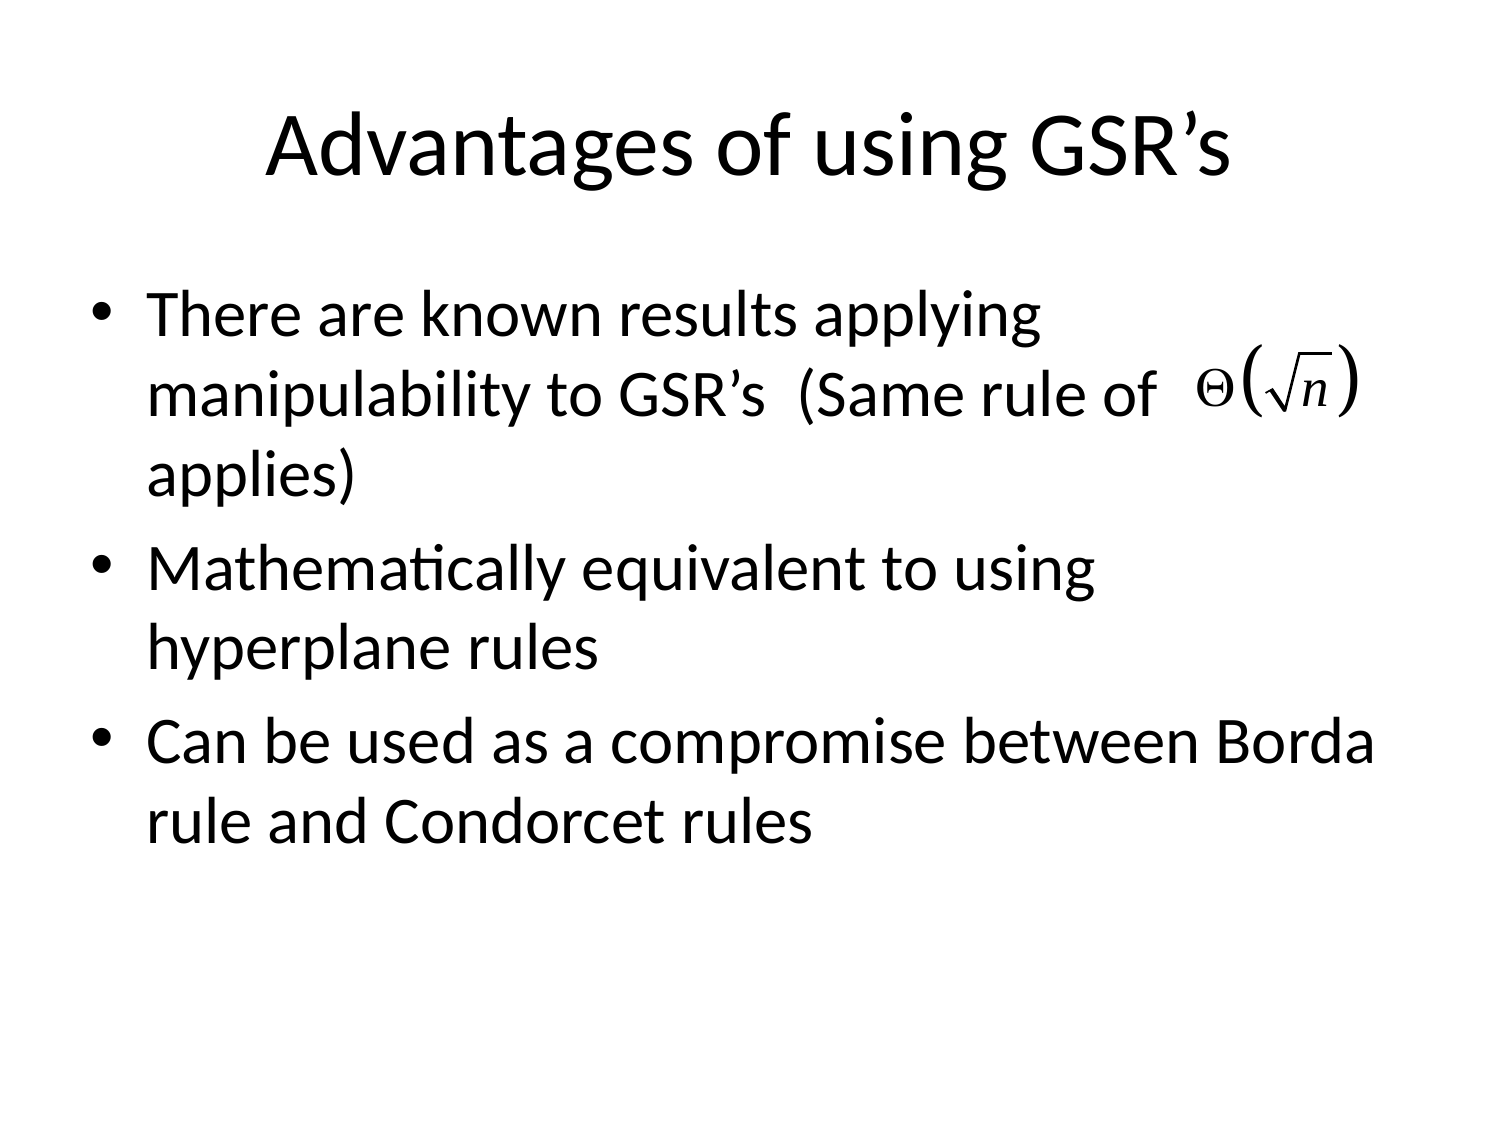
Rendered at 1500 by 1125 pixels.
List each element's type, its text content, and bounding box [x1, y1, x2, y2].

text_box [1187, 337, 1363, 449]
list There are known results applying manipulability to GSR’s (Same rule of applies) Mathematically equivalent to using hyperplane rules Can be used as a compromise between Borda rule and Condorcet rules [75, 262, 1425, 1005]
title Advantages of using GSR’s [75, 45, 1425, 233]
